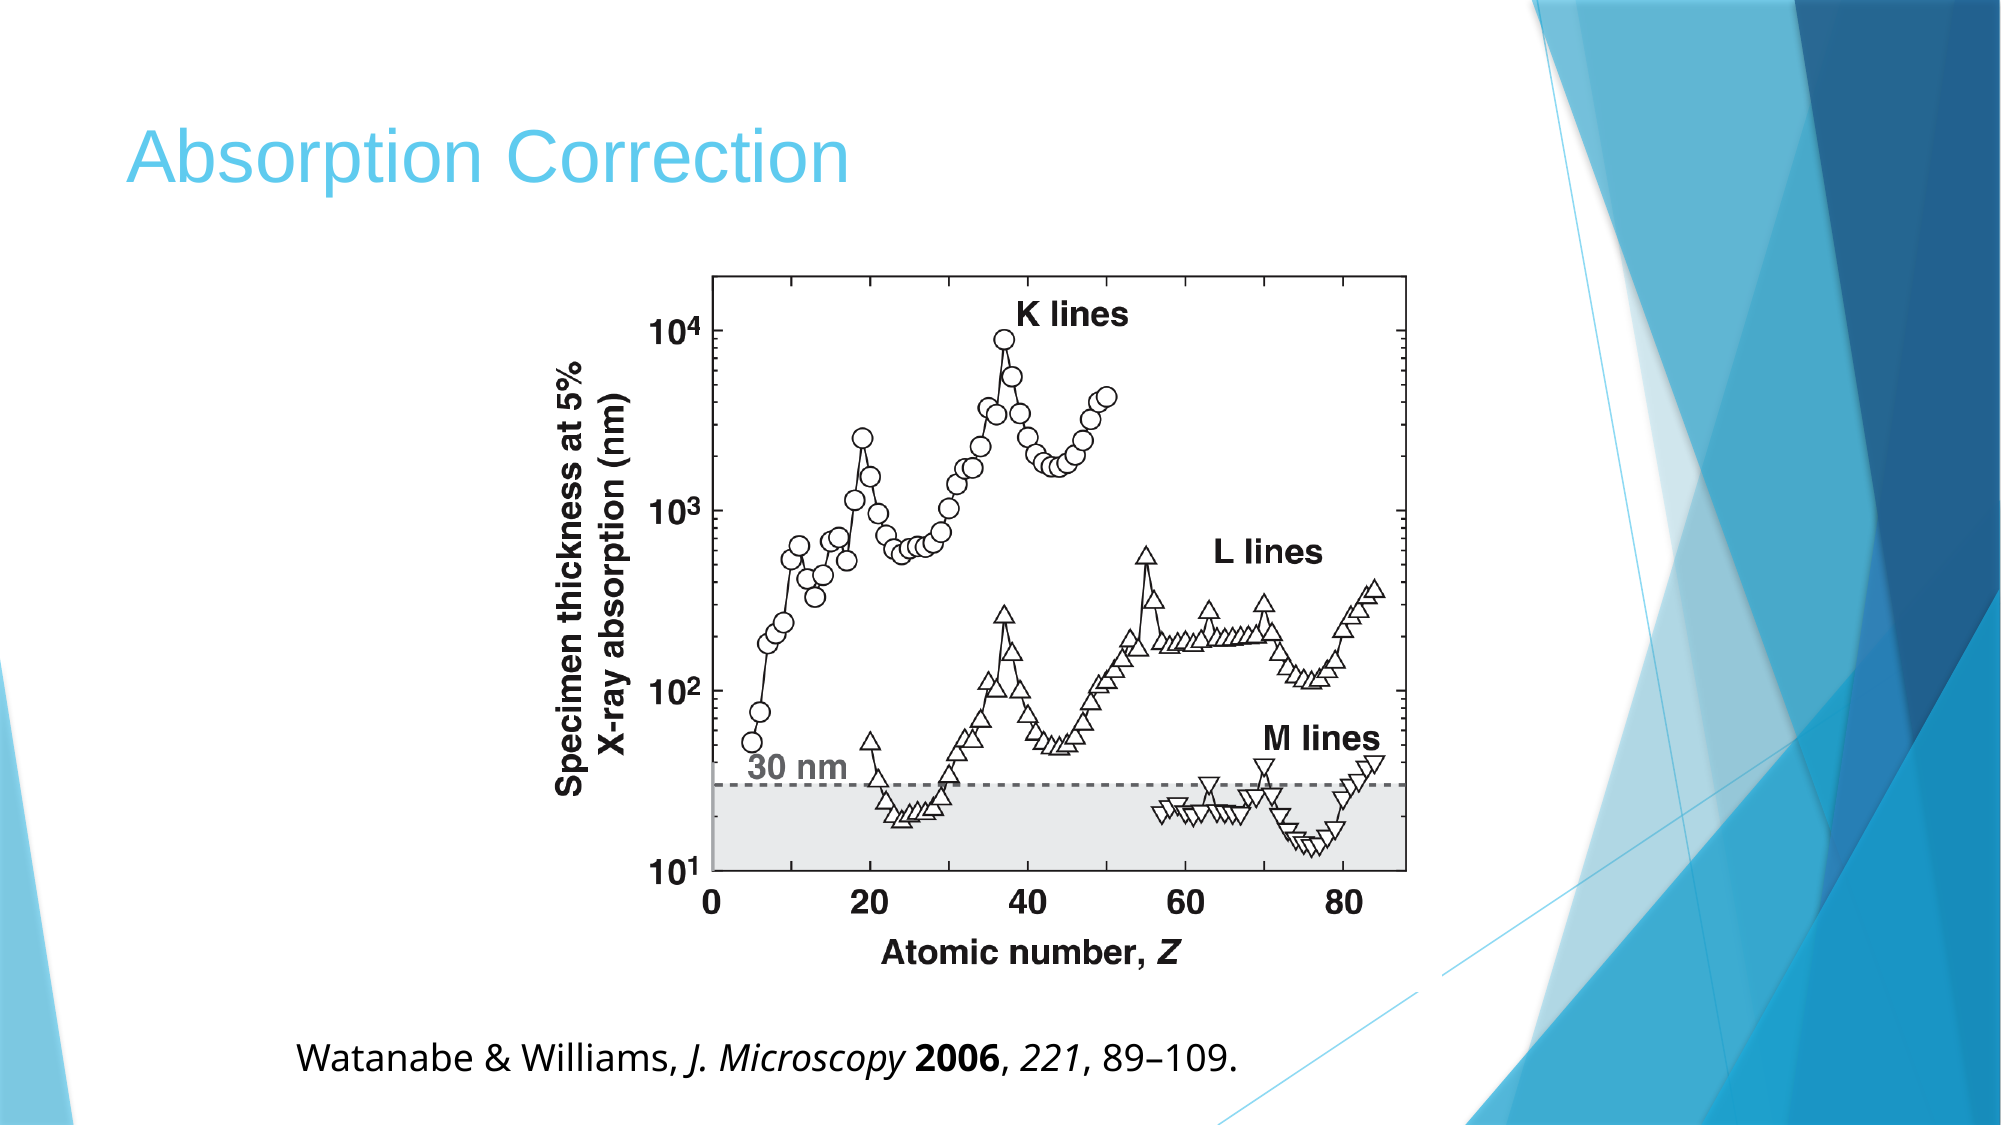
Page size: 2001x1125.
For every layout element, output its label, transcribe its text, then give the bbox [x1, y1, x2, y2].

title Absorption Correction [111, 99, 1522, 317]
picture [511, 236, 1442, 992]
text_box Watanabe & Williams, J. Microscopy 2006, 221, 89–109. [281, 1026, 1388, 1087]
